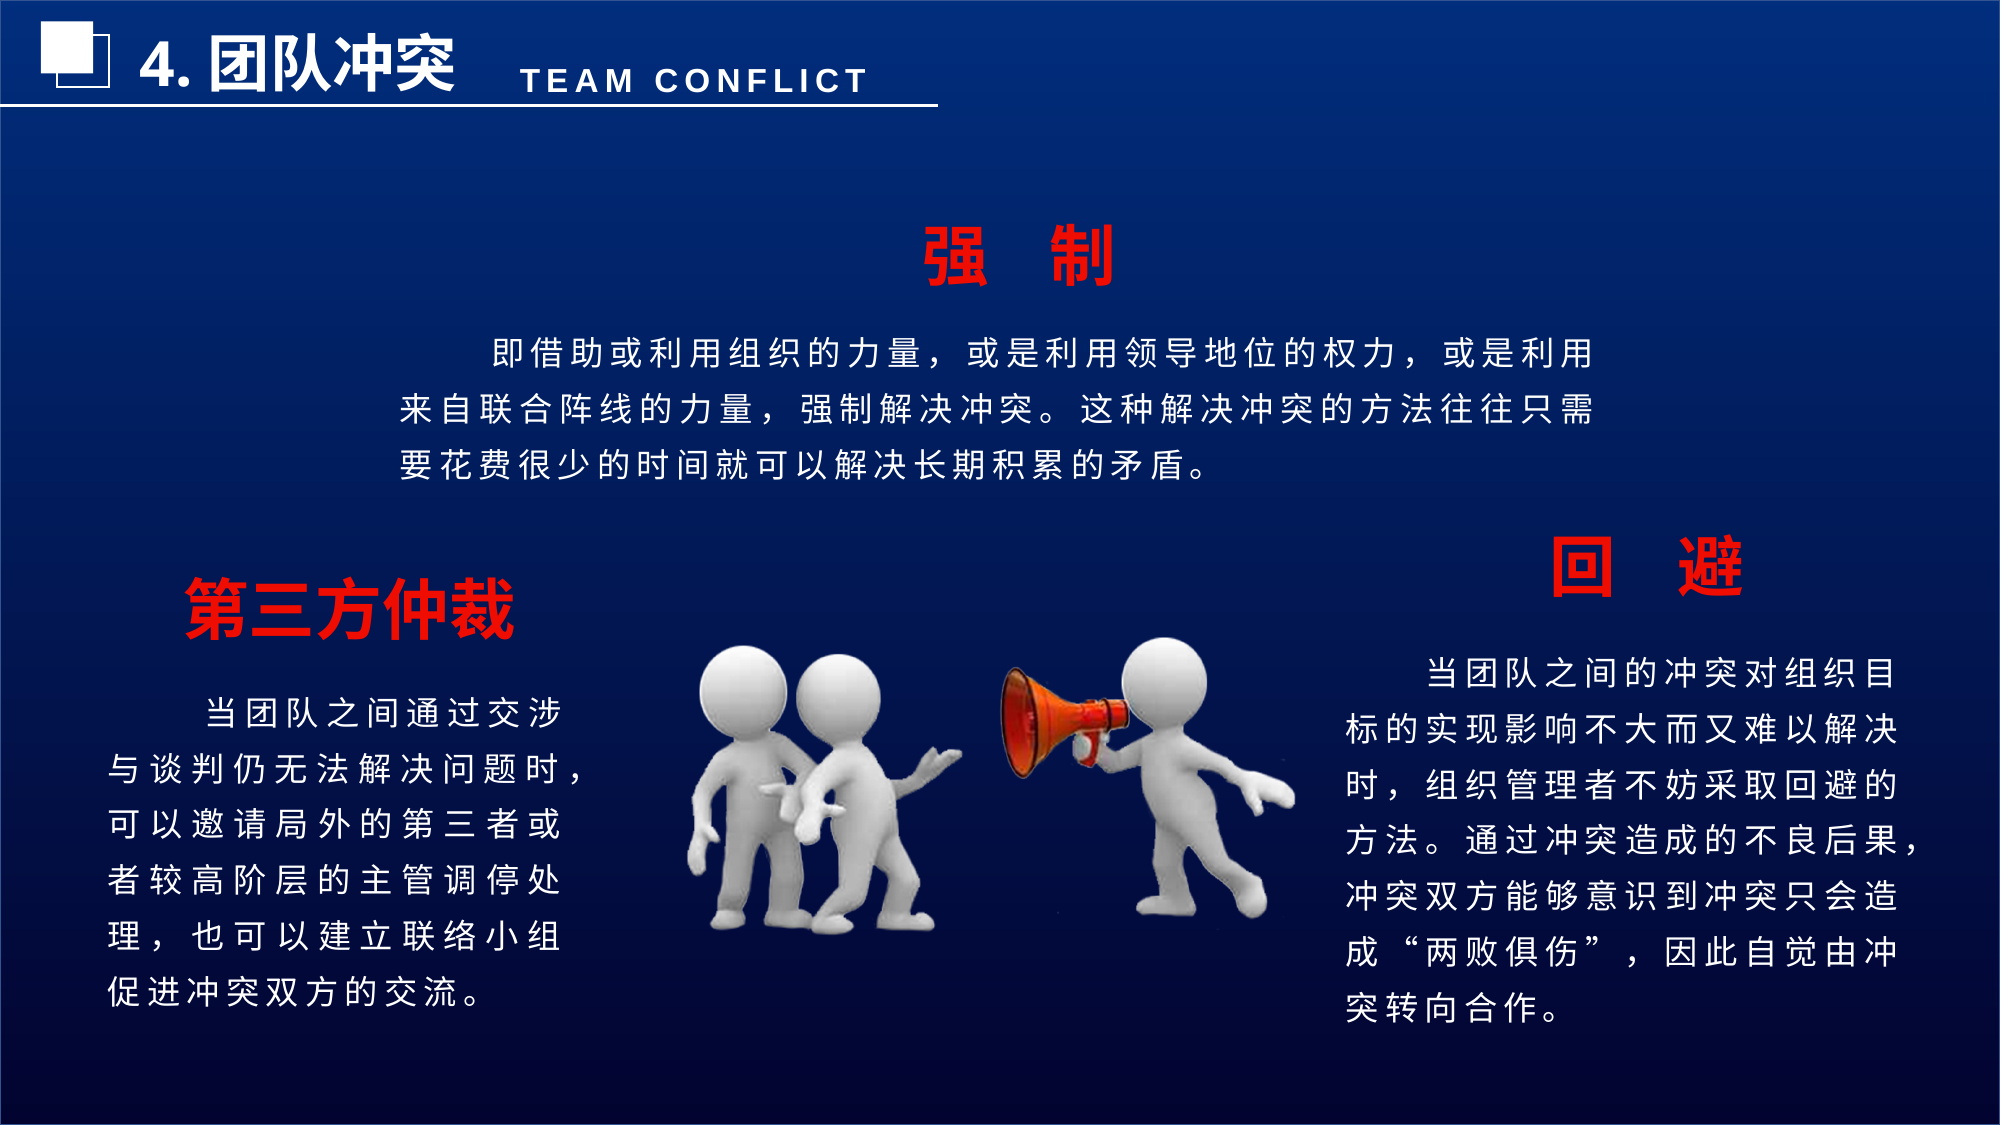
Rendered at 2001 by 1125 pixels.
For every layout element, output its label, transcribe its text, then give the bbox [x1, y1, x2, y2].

text_box 回 避 [1487, 516, 1807, 612]
text_box 强 制 [824, 206, 1215, 302]
text_box [40, 20, 94, 74]
text_box [56, 34, 110, 88]
text_box 即借助或利用组织的力量，或是利用领导地位的权力，或是利用来自联合阵线的力量，强制解决冲突。这种解决冲突的方法往往只需要花费很少的时间就可以解决长期积累的矛盾。 [384, 308, 1615, 492]
text_box 当团队之间通过交涉与谈判仍无法解决问题时，可以邀请局外的第三者或者较高阶层的主管调停处理，也可以建立联络小组促进冲突双方的交流。 [93, 668, 583, 1019]
text_box 第三方仲裁 [167, 560, 603, 656]
picture [678, 466, 1297, 1119]
text_box TEAM CONFLICT [505, 51, 939, 105]
text_box 当团队之间的冲突对组织目标的实现影响不大而又难以解决时，组织管理者不妨采取回避的方法。通过冲突造成的不良后果，冲突双方能够意识到冲突只会造成“两败俱伤”，因此自觉由冲突转向合作。 [1330, 628, 1919, 1035]
text_box 4.团队冲突 [124, 16, 525, 104]
text_box [0, 0, 2000, 1125]
